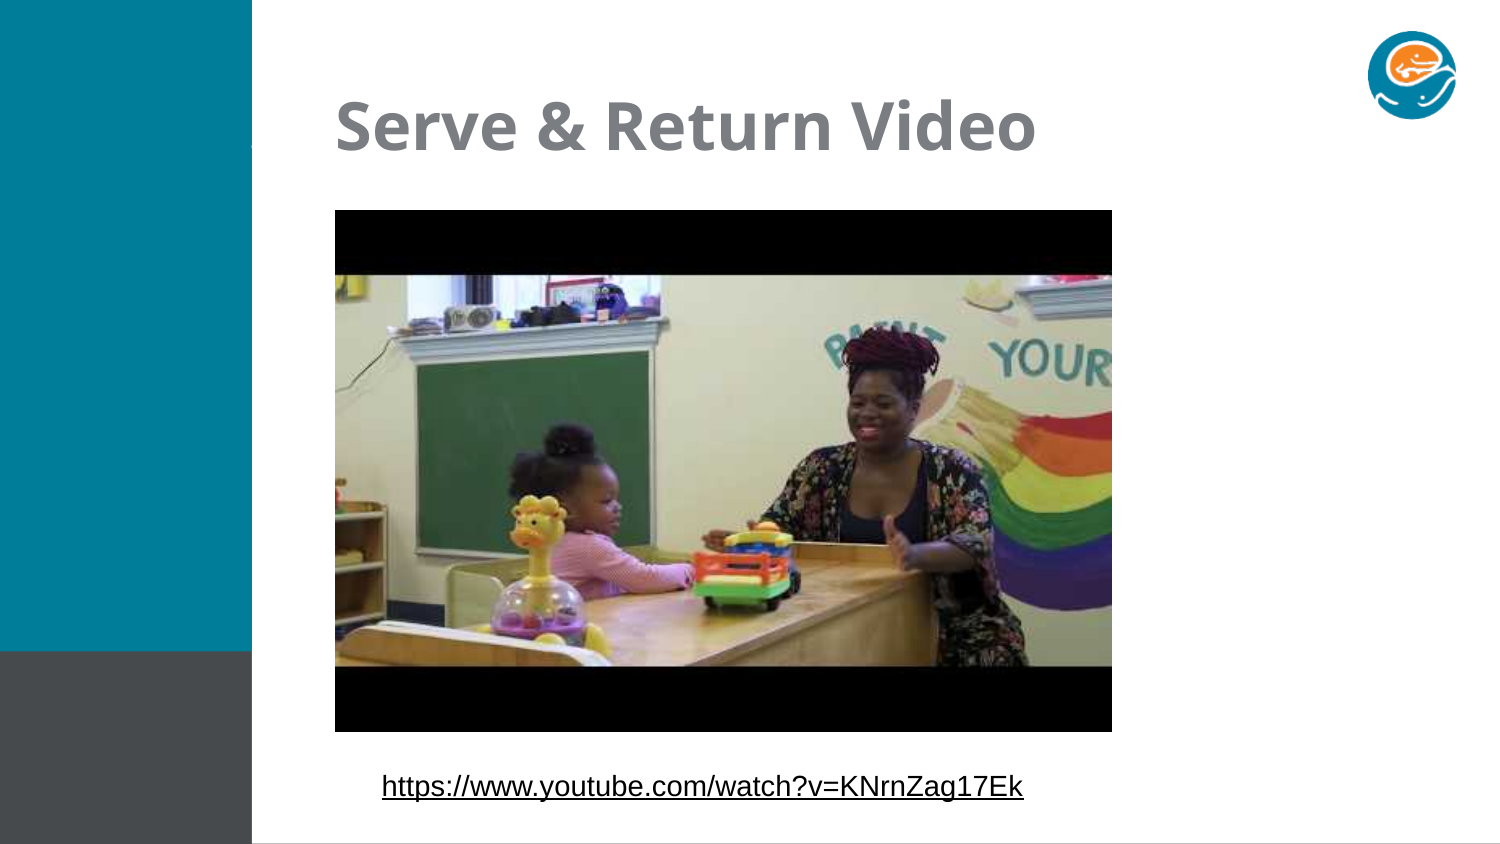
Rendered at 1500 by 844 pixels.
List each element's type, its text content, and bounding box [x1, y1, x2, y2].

picture [1366, 23, 1463, 128]
picture [335, 210, 1112, 732]
list Serve & Return Video [335, 93, 1172, 176]
text_box https://www.youtube.com/watch?v=KNrnZag17Ek [366, 752, 1051, 818]
